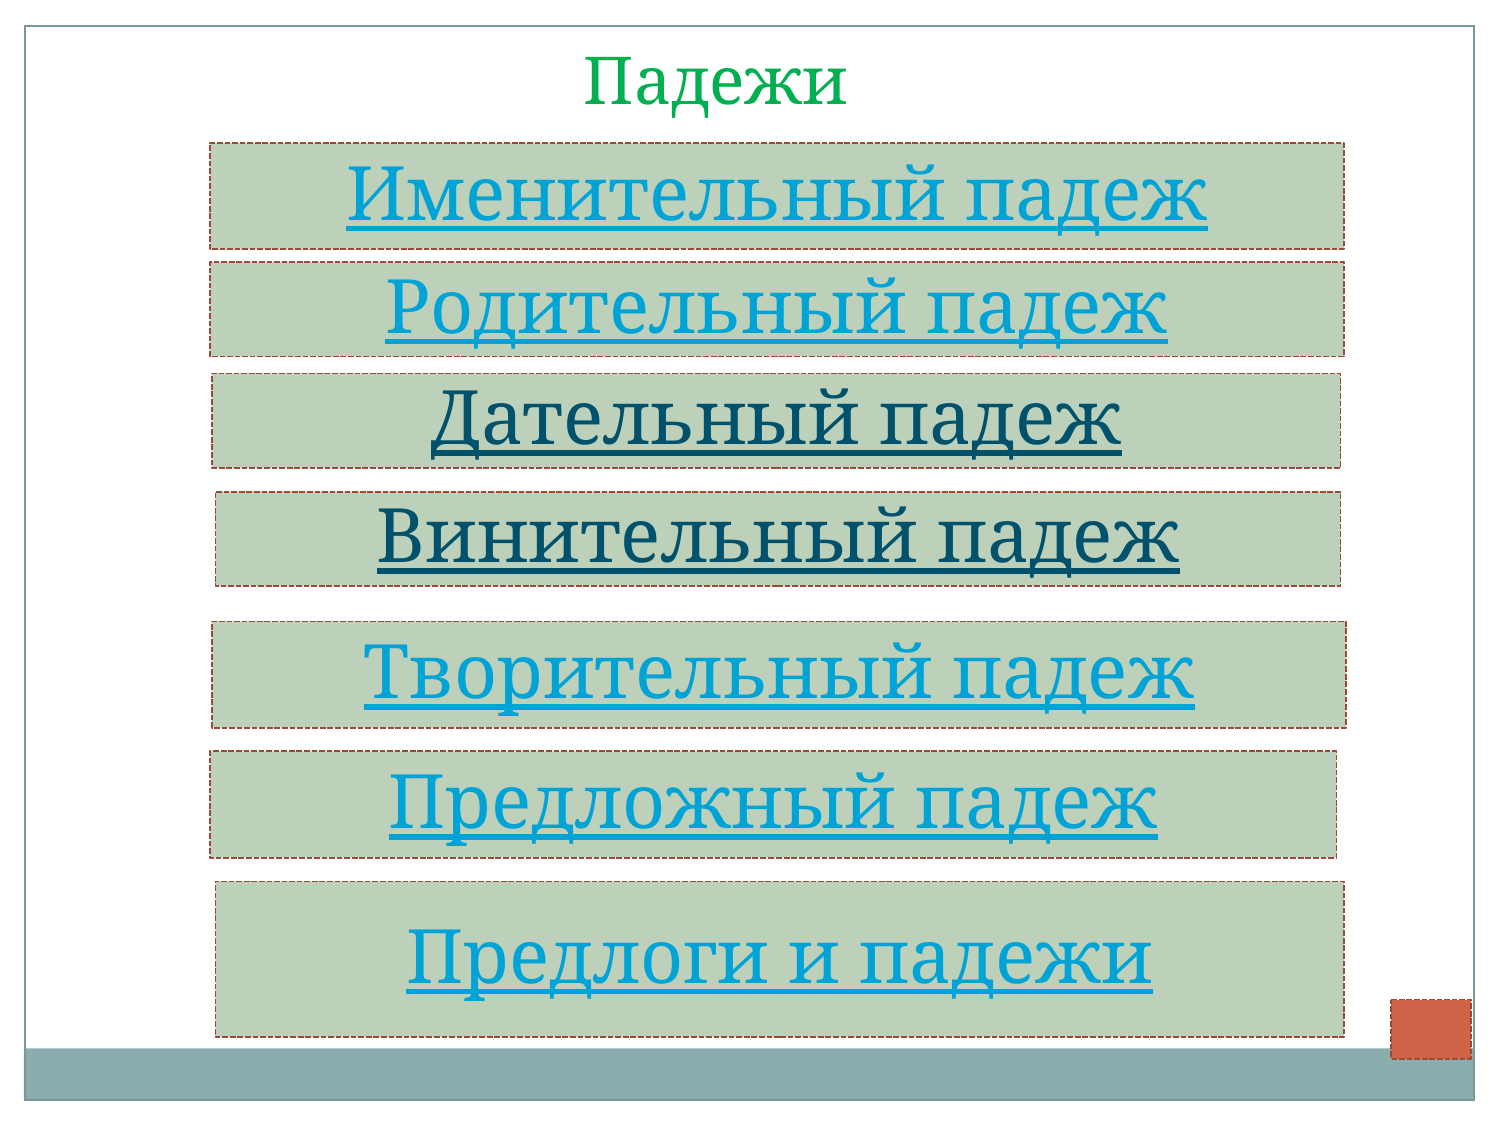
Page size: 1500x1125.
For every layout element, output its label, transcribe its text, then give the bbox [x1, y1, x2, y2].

text_box Предлоги и падежи [215, 881, 1345, 1038]
title Падежи [41, 30, 1392, 126]
text_box [1390, 999, 1472, 1060]
text_box Дательный падеж [211, 373, 1341, 469]
text_box Предложный падеж [209, 750, 1337, 859]
text_box Винительный падеж [215, 491, 1341, 587]
text_box Творительный падеж [211, 621, 1347, 729]
text_box Именительный падеж [209, 142, 1345, 250]
text_box Родительный падеж [209, 261, 1345, 357]
